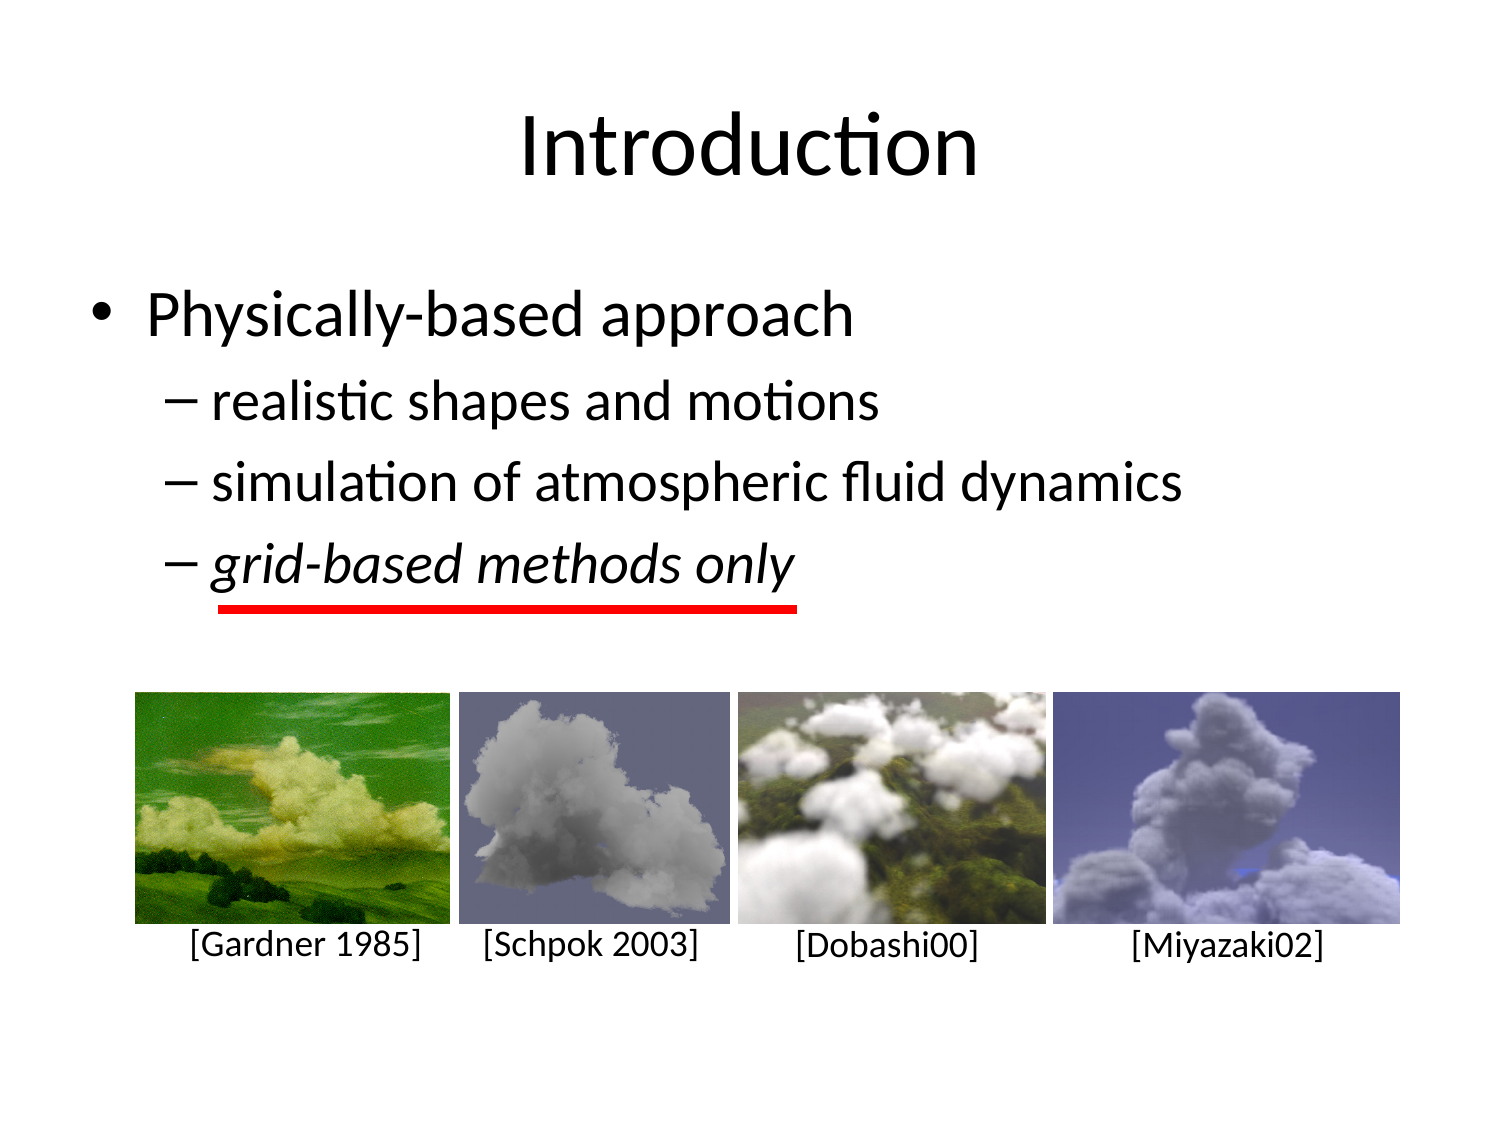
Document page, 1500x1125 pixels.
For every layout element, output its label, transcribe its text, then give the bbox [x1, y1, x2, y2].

picture [135, 692, 450, 924]
text_box [Dobashi00] [780, 932, 995, 973]
picture [1053, 692, 1400, 924]
picture [459, 692, 730, 924]
text_box [Miyazaki02] [1115, 932, 1340, 973]
picture [737, 692, 1047, 924]
text_box [Gardner 1985] [174, 932, 438, 972]
list Physically-based approach realistic shapes and motions simulation of atmospheric fluid dynamics grid-based methods only [75, 262, 1425, 1005]
title Introduction [75, 45, 1425, 233]
text_box [Schpok 2003] [467, 932, 715, 972]
